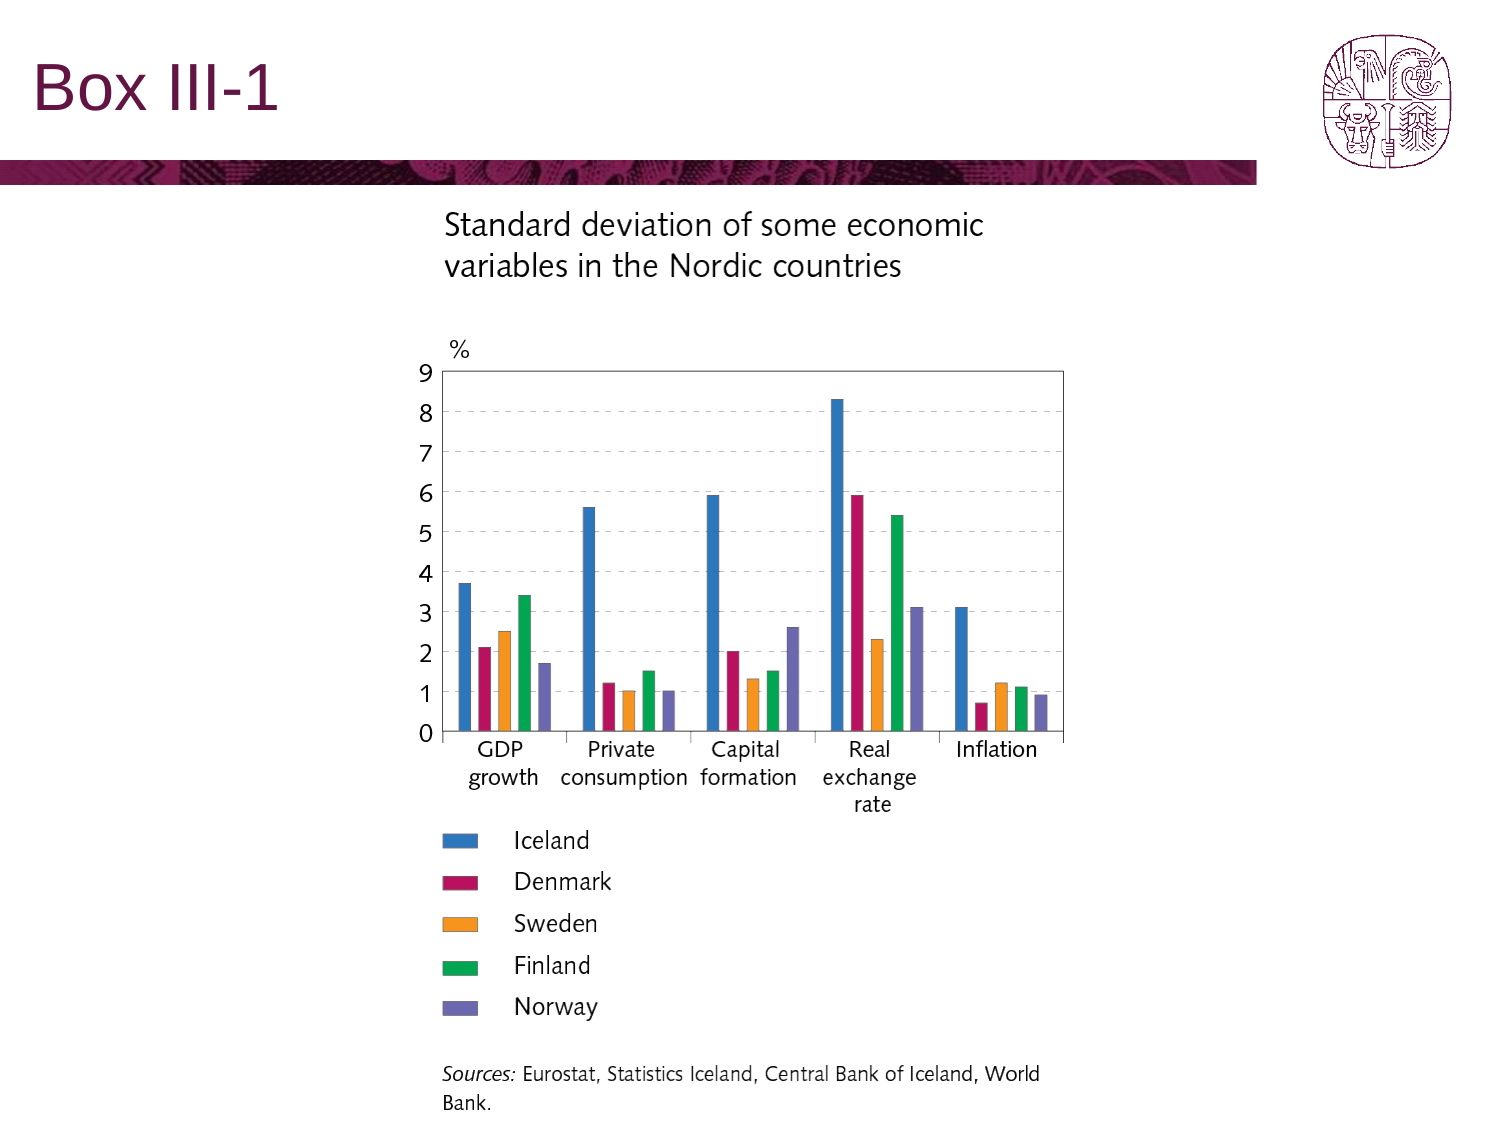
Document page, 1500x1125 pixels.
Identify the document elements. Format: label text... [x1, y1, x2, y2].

title Box III-1 [17, 19, 1247, 149]
picture [418, 207, 1064, 1116]
picture [0, 160, 1258, 185]
picture [1316, 31, 1456, 173]
